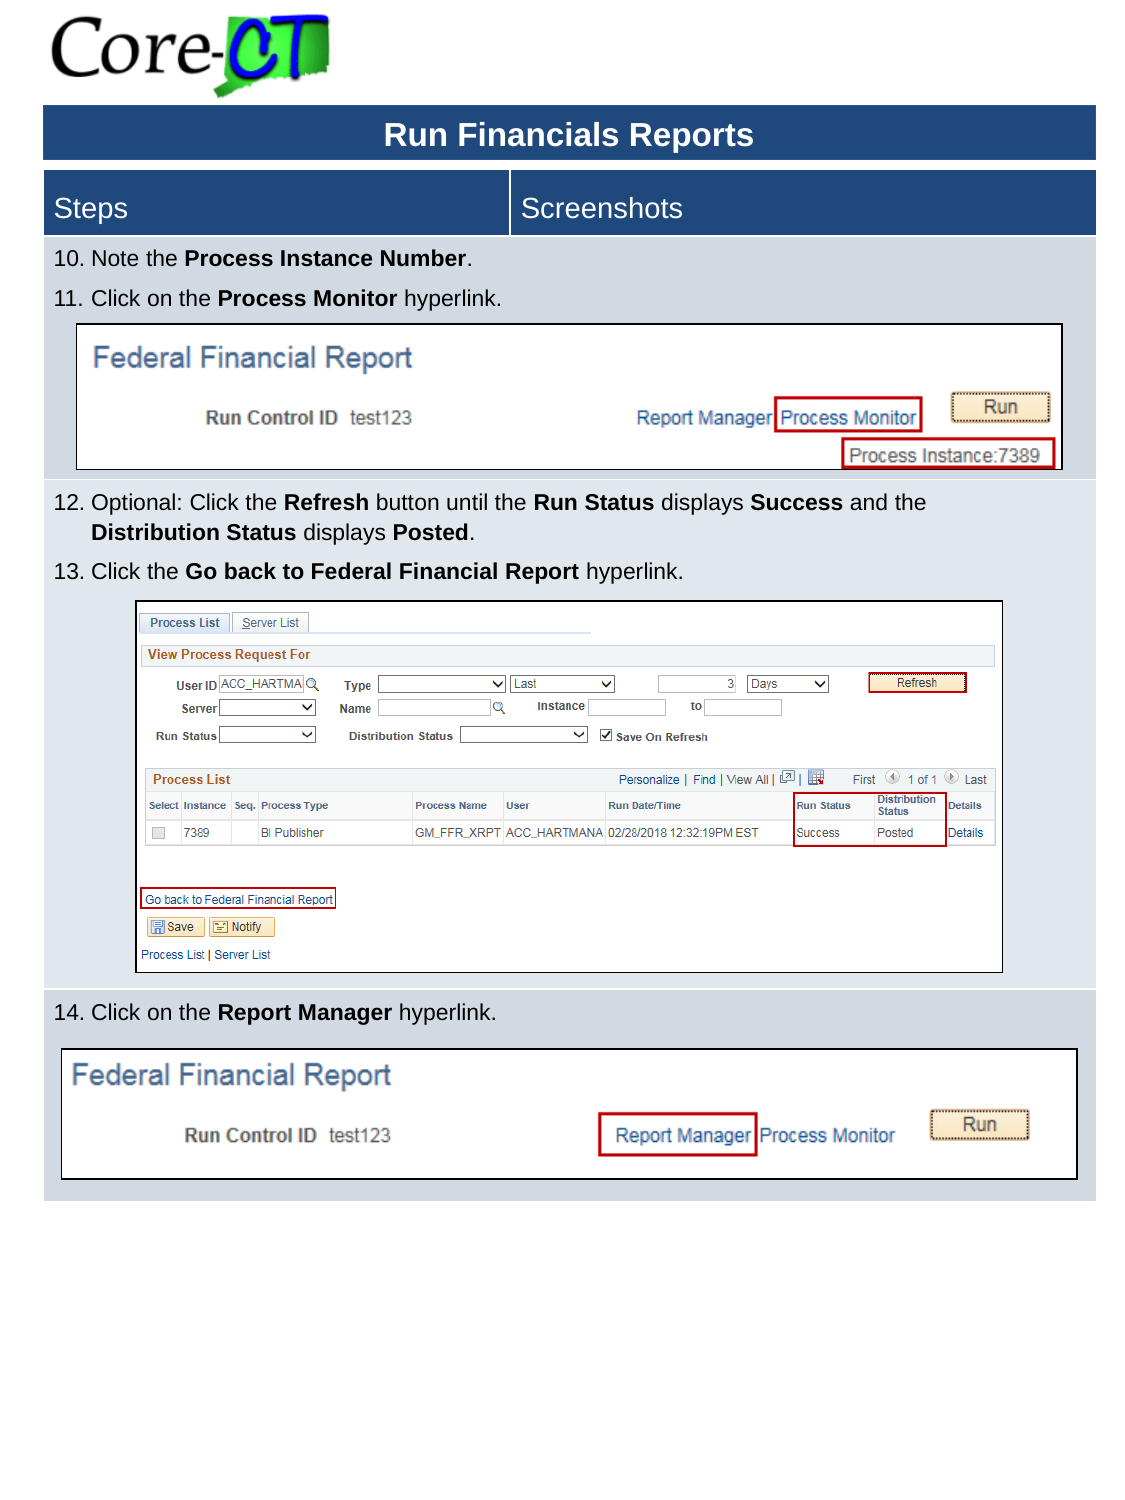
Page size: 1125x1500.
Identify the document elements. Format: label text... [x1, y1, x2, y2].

picture [61, 1049, 1077, 1179]
table_header Steps [44, 170, 509, 235]
table_cell Note the Process Instance Number. Click on the Process Monitor hyperlink. [44, 237, 1096, 479]
table_cell Optional: Click the Refresh button until the Run Status displays Success and the Distribution Status displays Posted. Click the Go back to Federal Financial Report hyperlink. [44, 480, 1096, 988]
table_cell Click on the Report Manager hyperlink. [44, 990, 1096, 1201]
table_header Screenshots [511, 170, 1096, 235]
picture [136, 601, 1002, 973]
text_box Run Financials Reports [43, 105, 1096, 160]
picture [45, 9, 334, 99]
picture [76, 324, 1062, 469]
